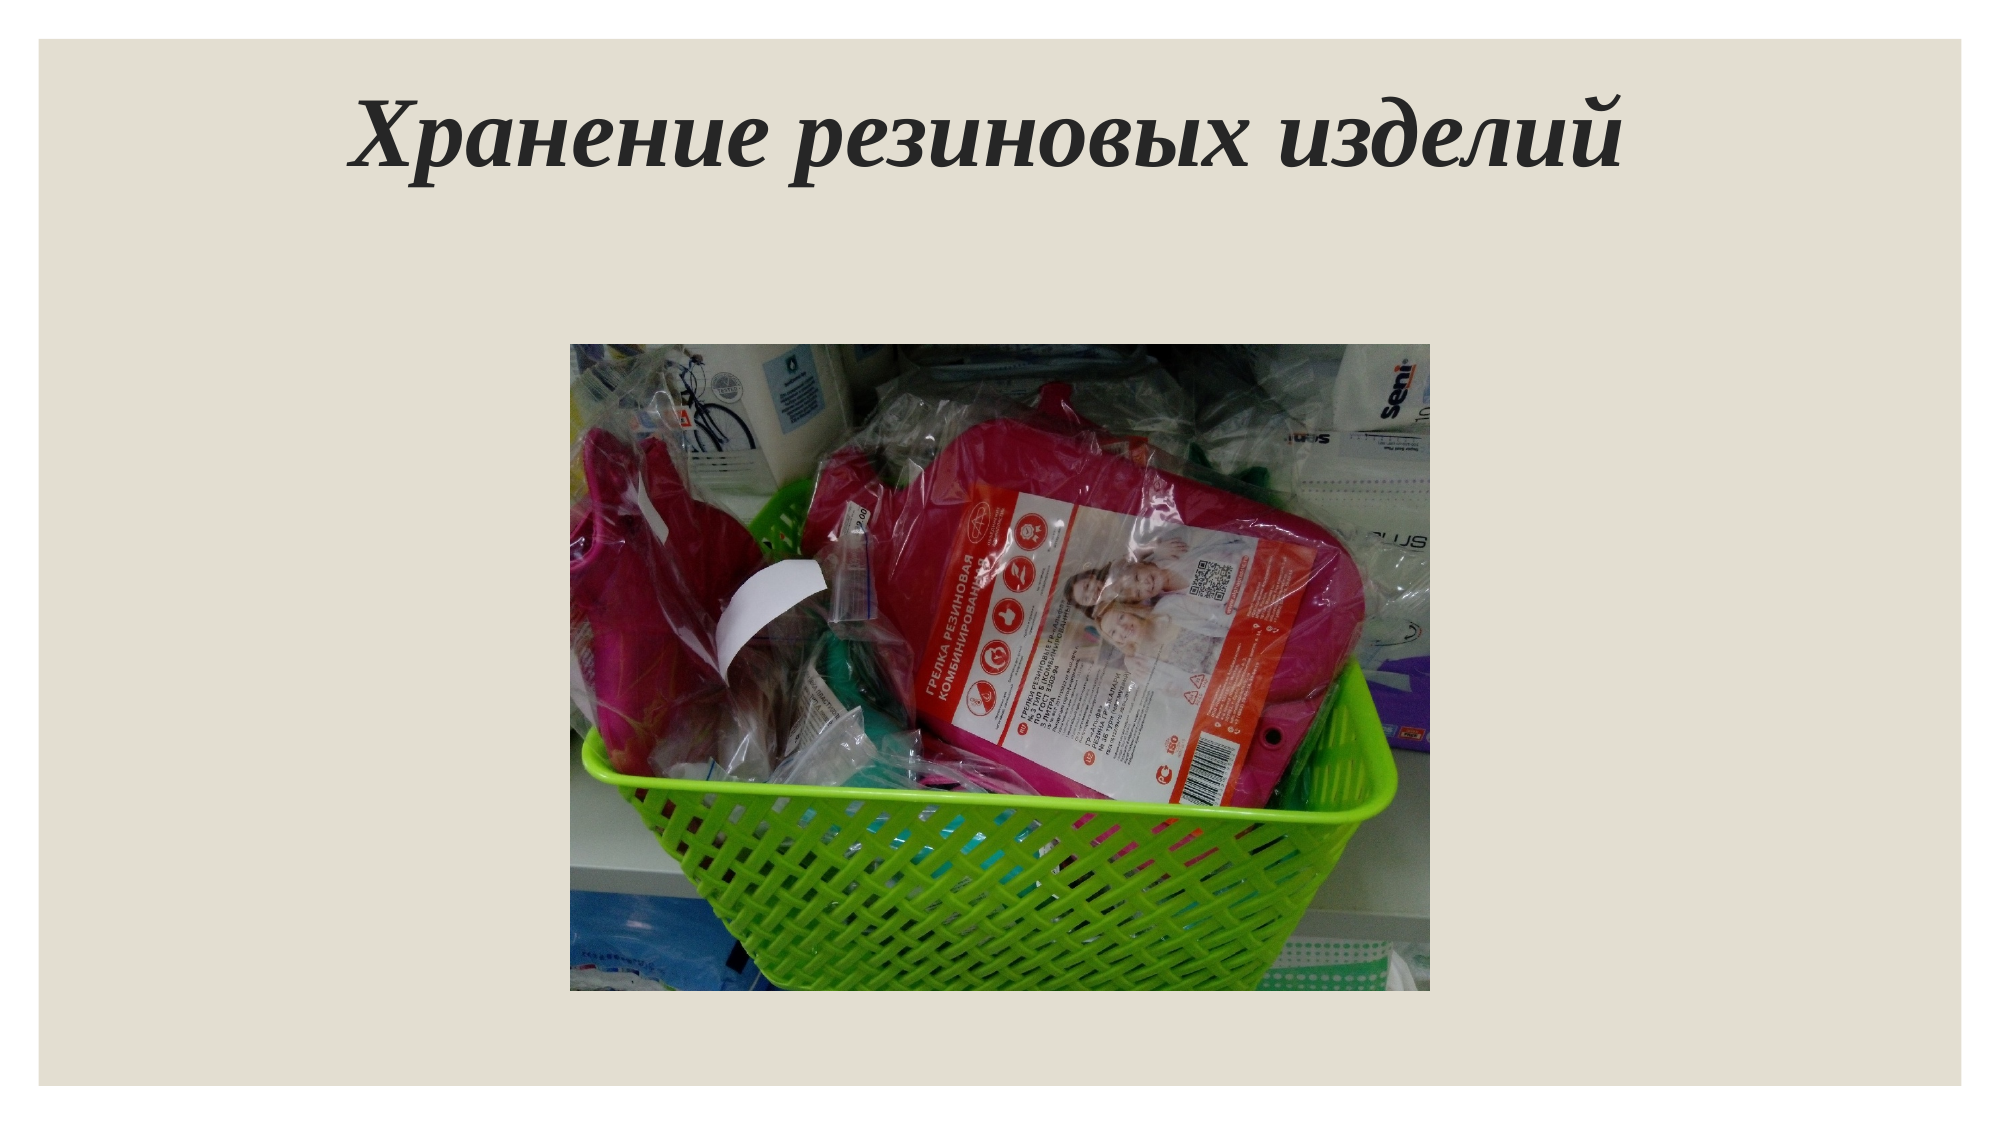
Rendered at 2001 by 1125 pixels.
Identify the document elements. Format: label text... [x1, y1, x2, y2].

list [570, 345, 1430, 991]
title Хранение резиновых изделий [137, 25, 1863, 243]
